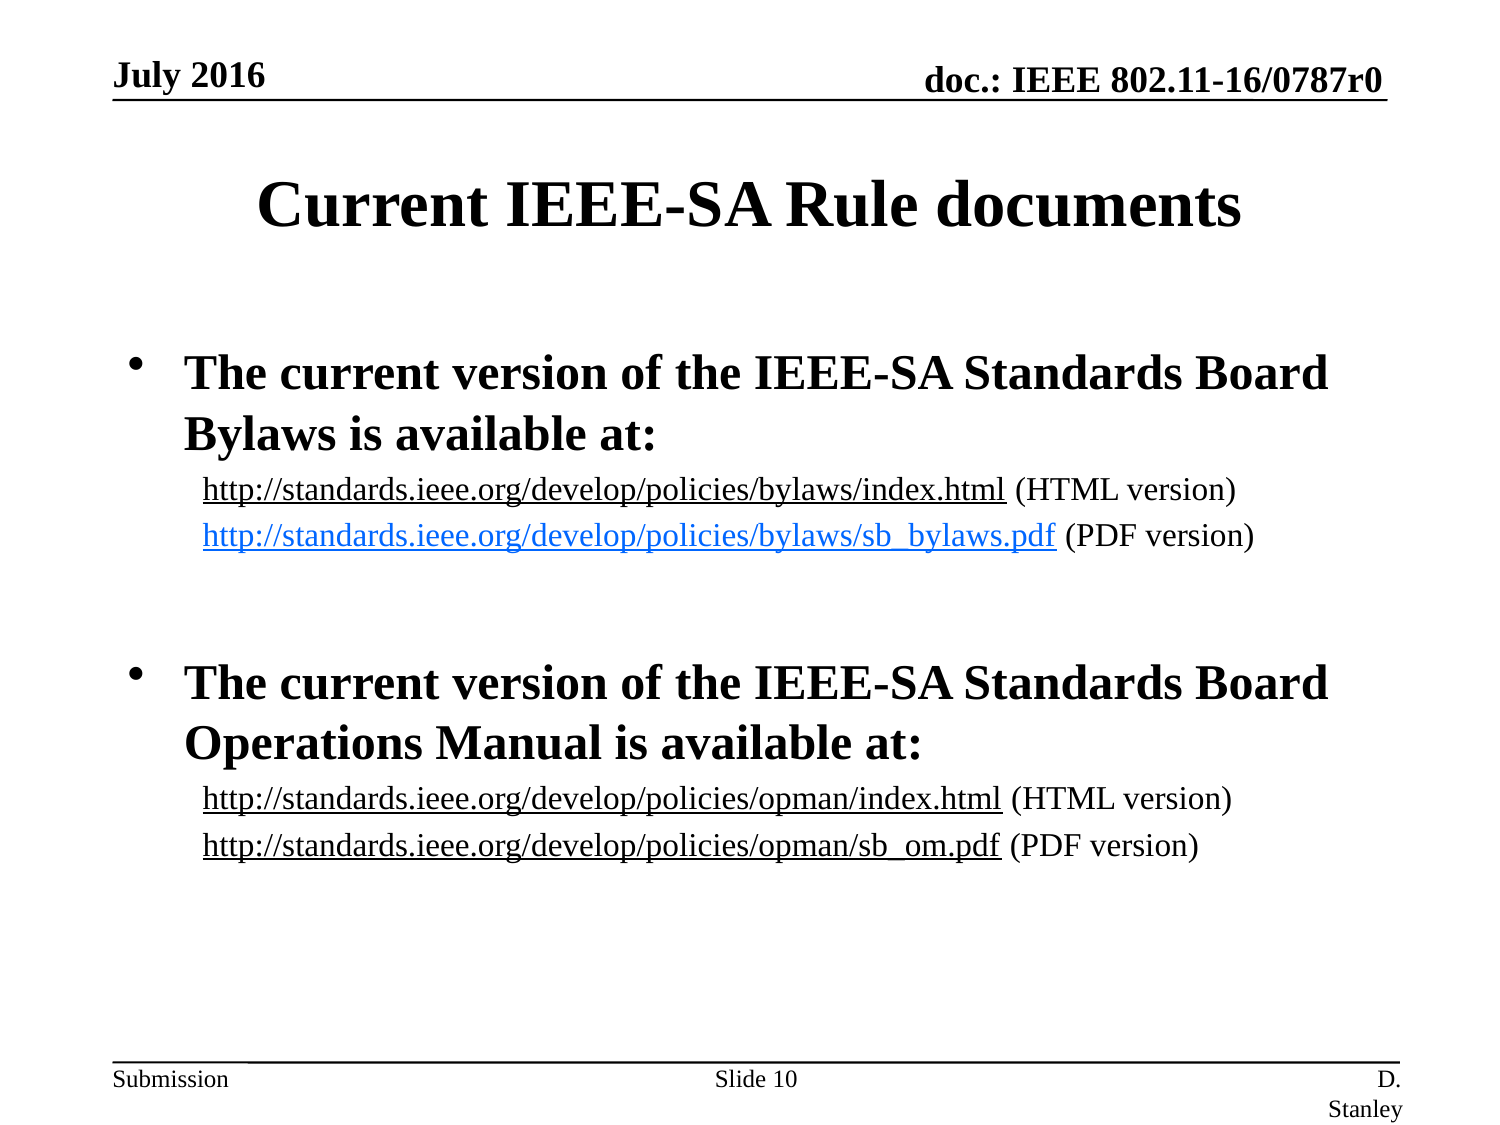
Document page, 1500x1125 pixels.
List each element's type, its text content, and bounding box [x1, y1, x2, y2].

title Current IEEE-SA Rule documents [112, 112, 1388, 262]
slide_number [112, 49, 401, 96]
slide_number Slide 10 [712, 1061, 800, 1093]
footer D. Stanley, HP Enterprise [1324, 1061, 1402, 1093]
list The current version of the IEEE-SA Standards Board Bylaws is available at: http://standards.ieee.org/develop/policies/bylaws/index.html (HTML version) http://standards.ieee.org/develop/policies/bylaws/sb_bylaws.pdf (PDF version) The current version of the IEEE-SA Standards Board Operations Manual is available at: http://standards.ieee.org/develop/policies/opman/index.html (HTML version) http://standards.ieee.org/develop/policies/opman/sb_om.pdf (PDF version) [112, 262, 1388, 1051]
